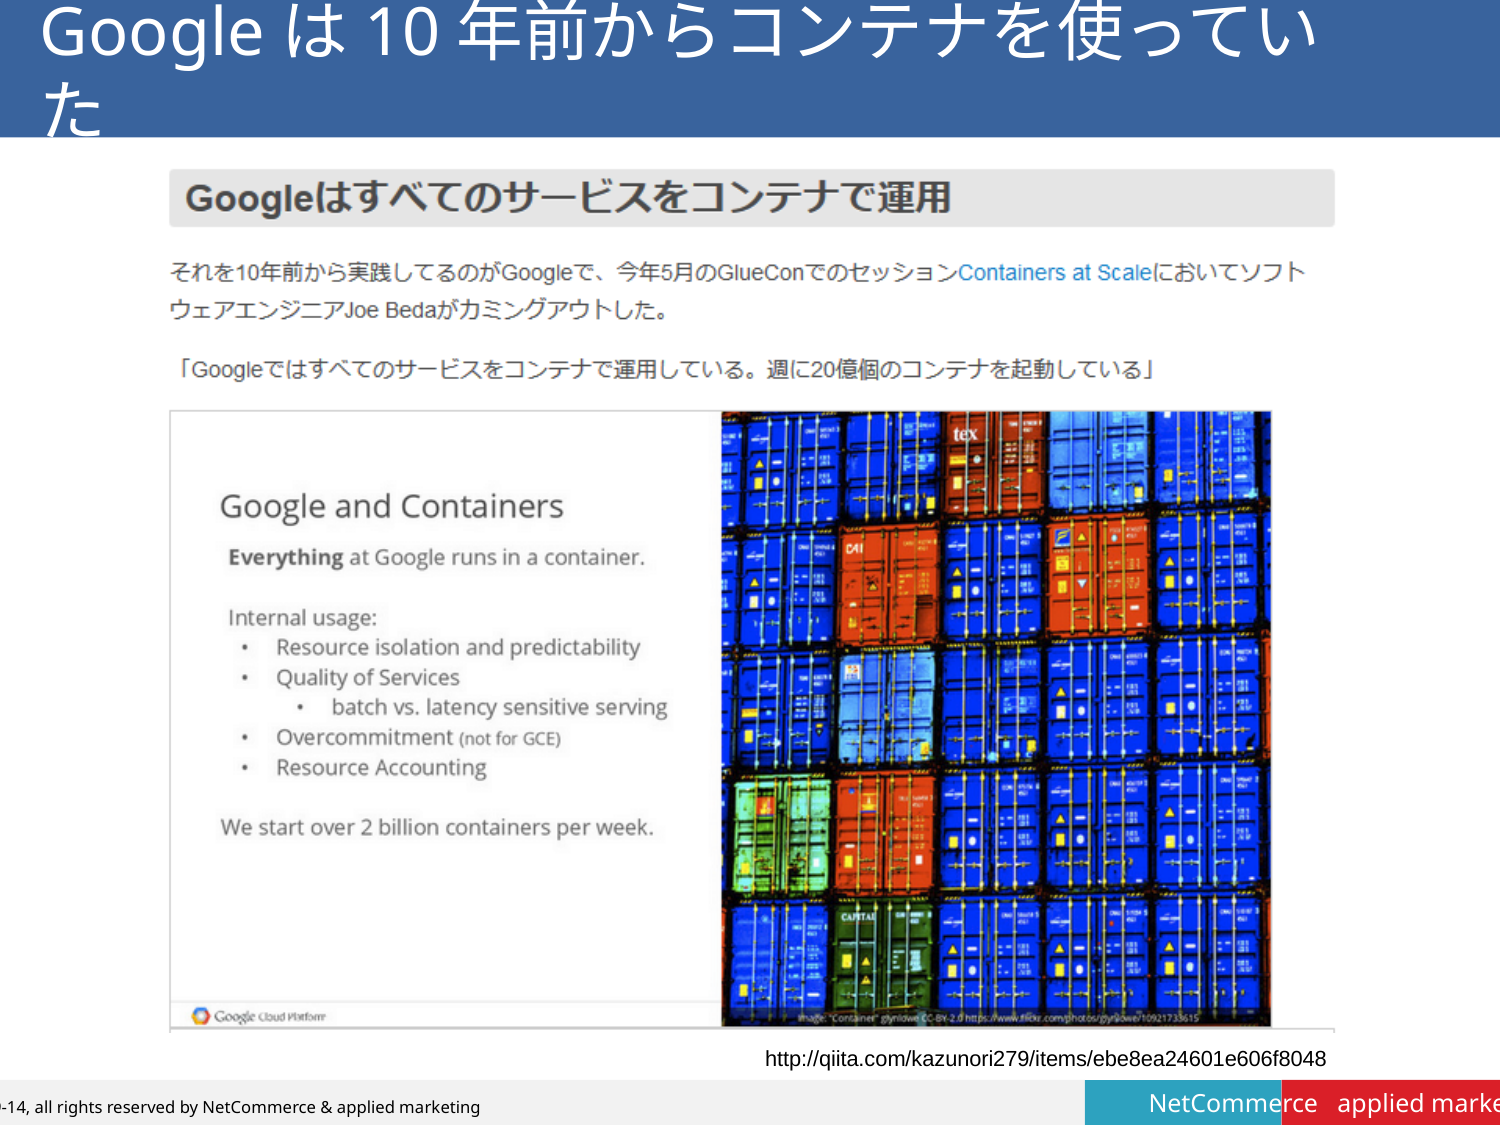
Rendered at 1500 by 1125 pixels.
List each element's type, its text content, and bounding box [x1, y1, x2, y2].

text_box http://qiita.com/kazunori279/items/ebe8ea24601e606f8048 [592, 1040, 1343, 1079]
picture [157, 160, 1343, 1033]
title Googleは10年前からコンテナを使っていた [24, 24, 1375, 113]
